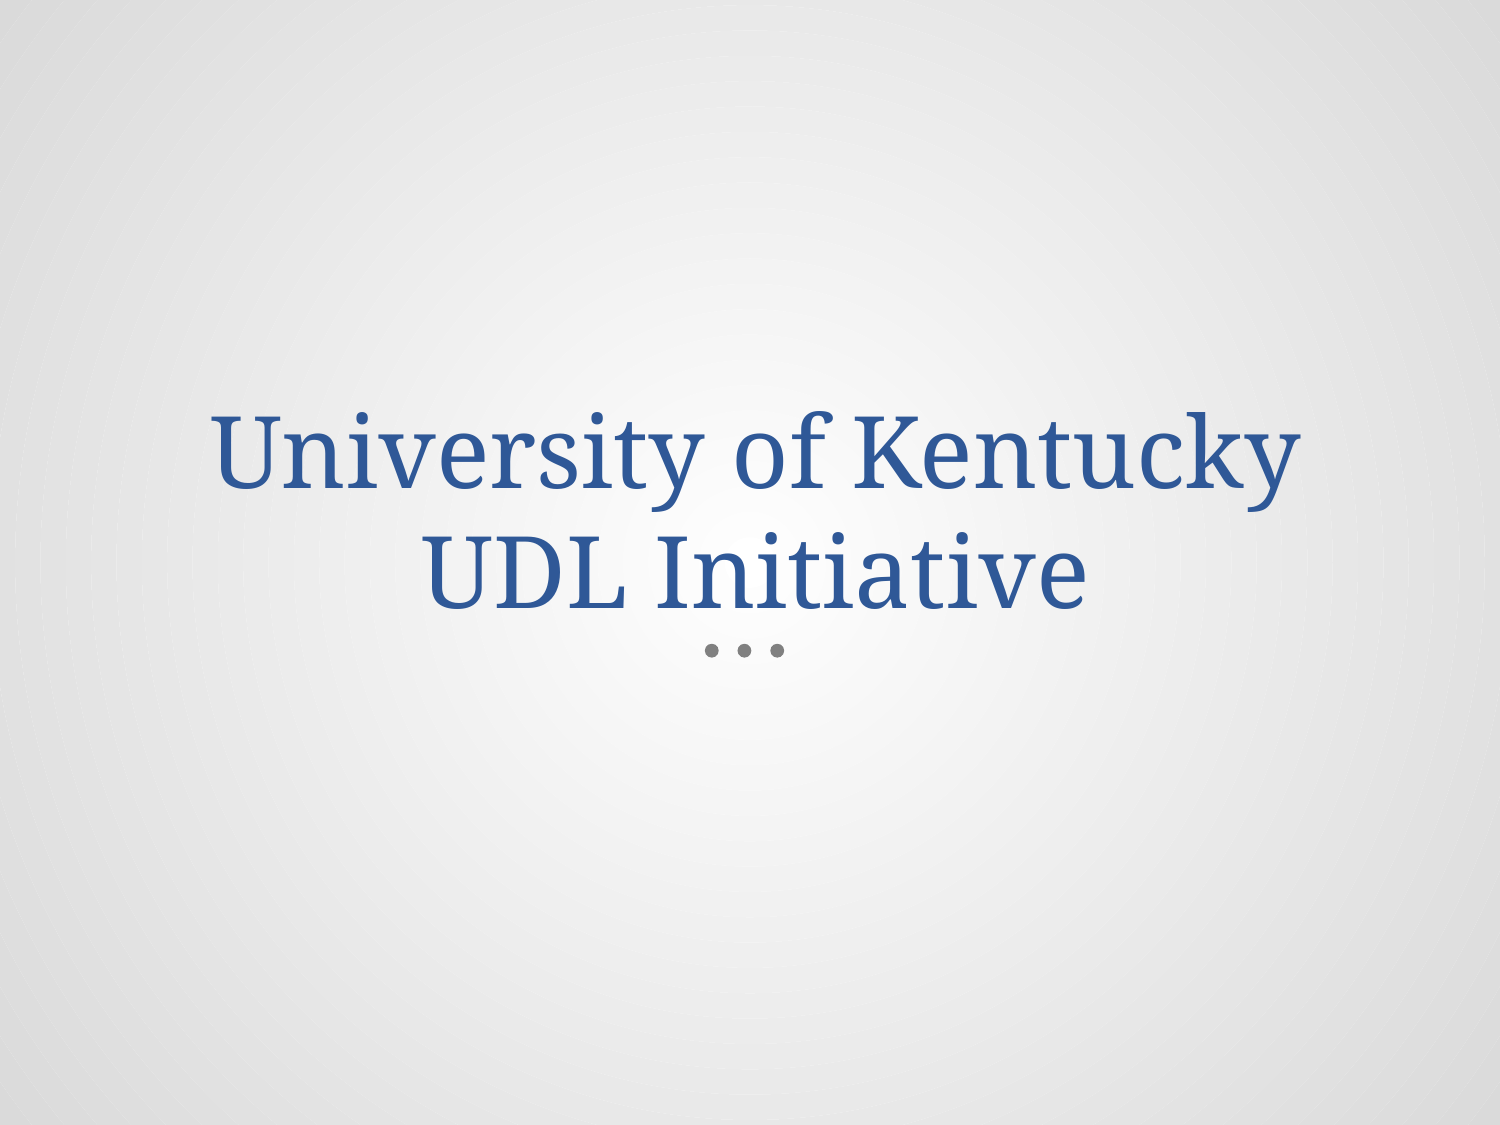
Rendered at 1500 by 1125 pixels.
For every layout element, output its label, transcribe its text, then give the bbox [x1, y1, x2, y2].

title University of Kentucky UDL Initiative [118, 224, 1394, 636]
